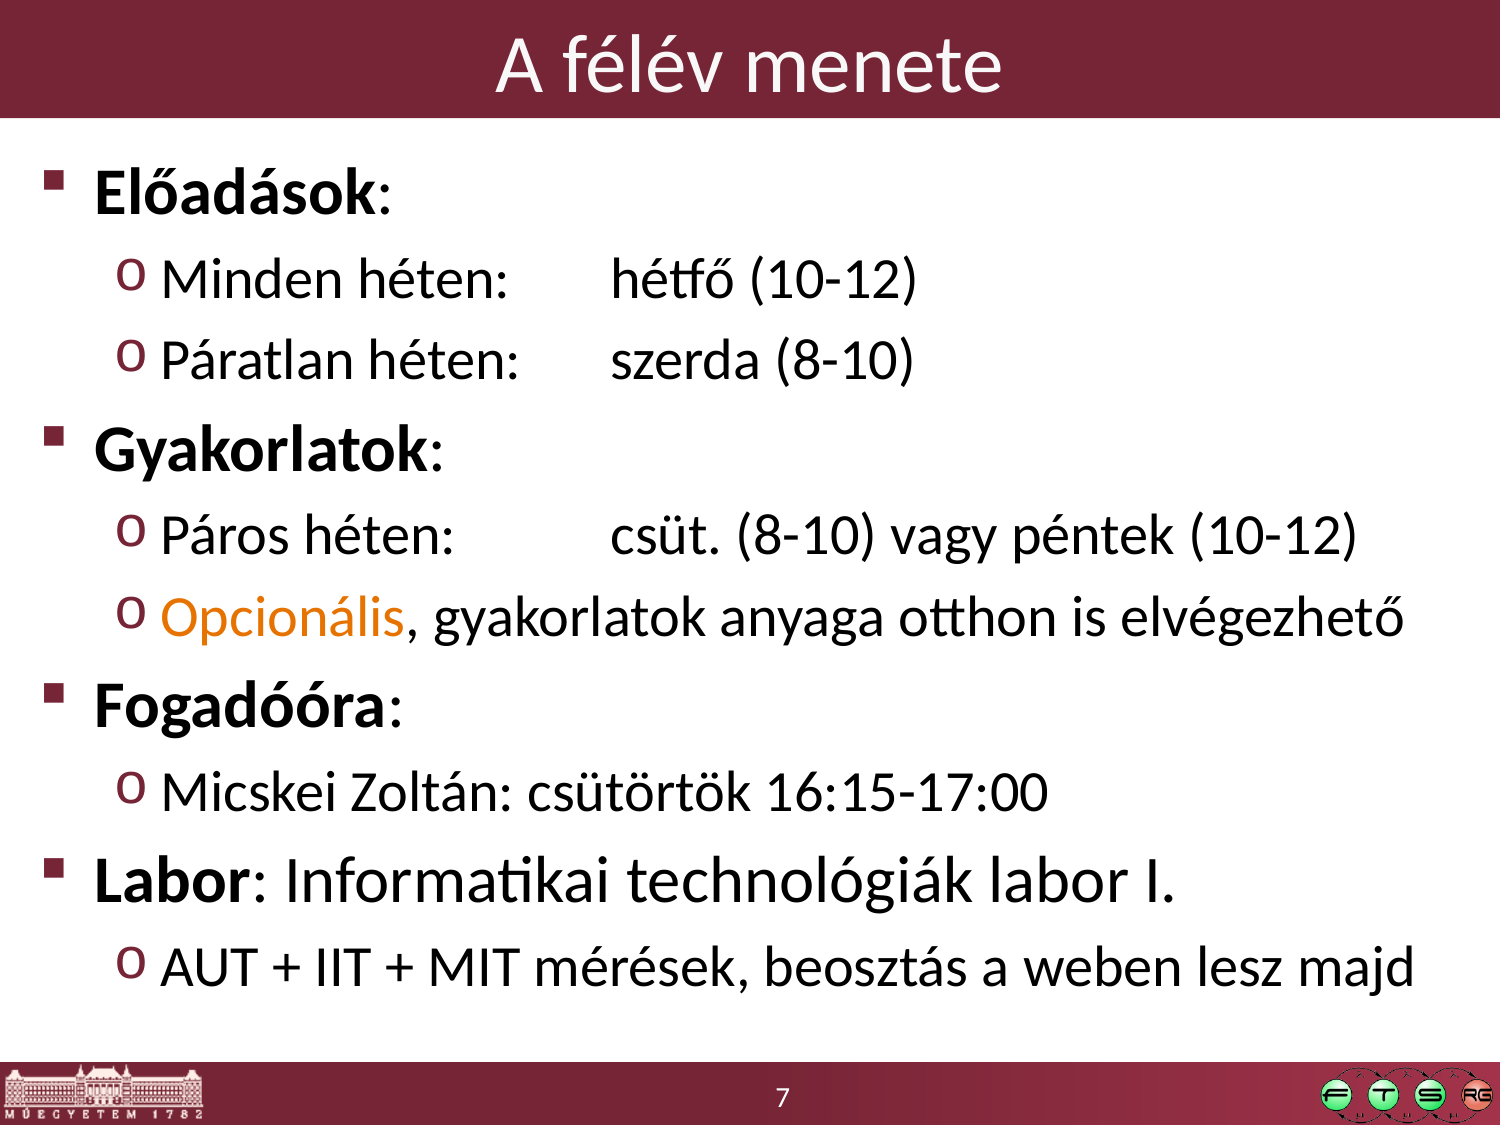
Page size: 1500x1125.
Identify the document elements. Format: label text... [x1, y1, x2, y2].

title A félév menete [0, 0, 1500, 119]
picture [1318, 1065, 1494, 1125]
list Előadások: Minden héten: hétfő (10-12) Páratlan héten: szerda (8-10) Gyakorlatok: Páros héten: csüt. (8-10) vagy péntek (10-12) Opcionális, gyakorlatok anyaga otthon is elvégezhető Fogadóóra: Micskei Zoltán: csütörtök 16:15-17:00 Labor: Informatikai technológiák labor I. AUT + IIT + MIT mérések, beosztás a weben lesz majd [23, 140, 1477, 1048]
picture [0, 1063, 209, 1123]
